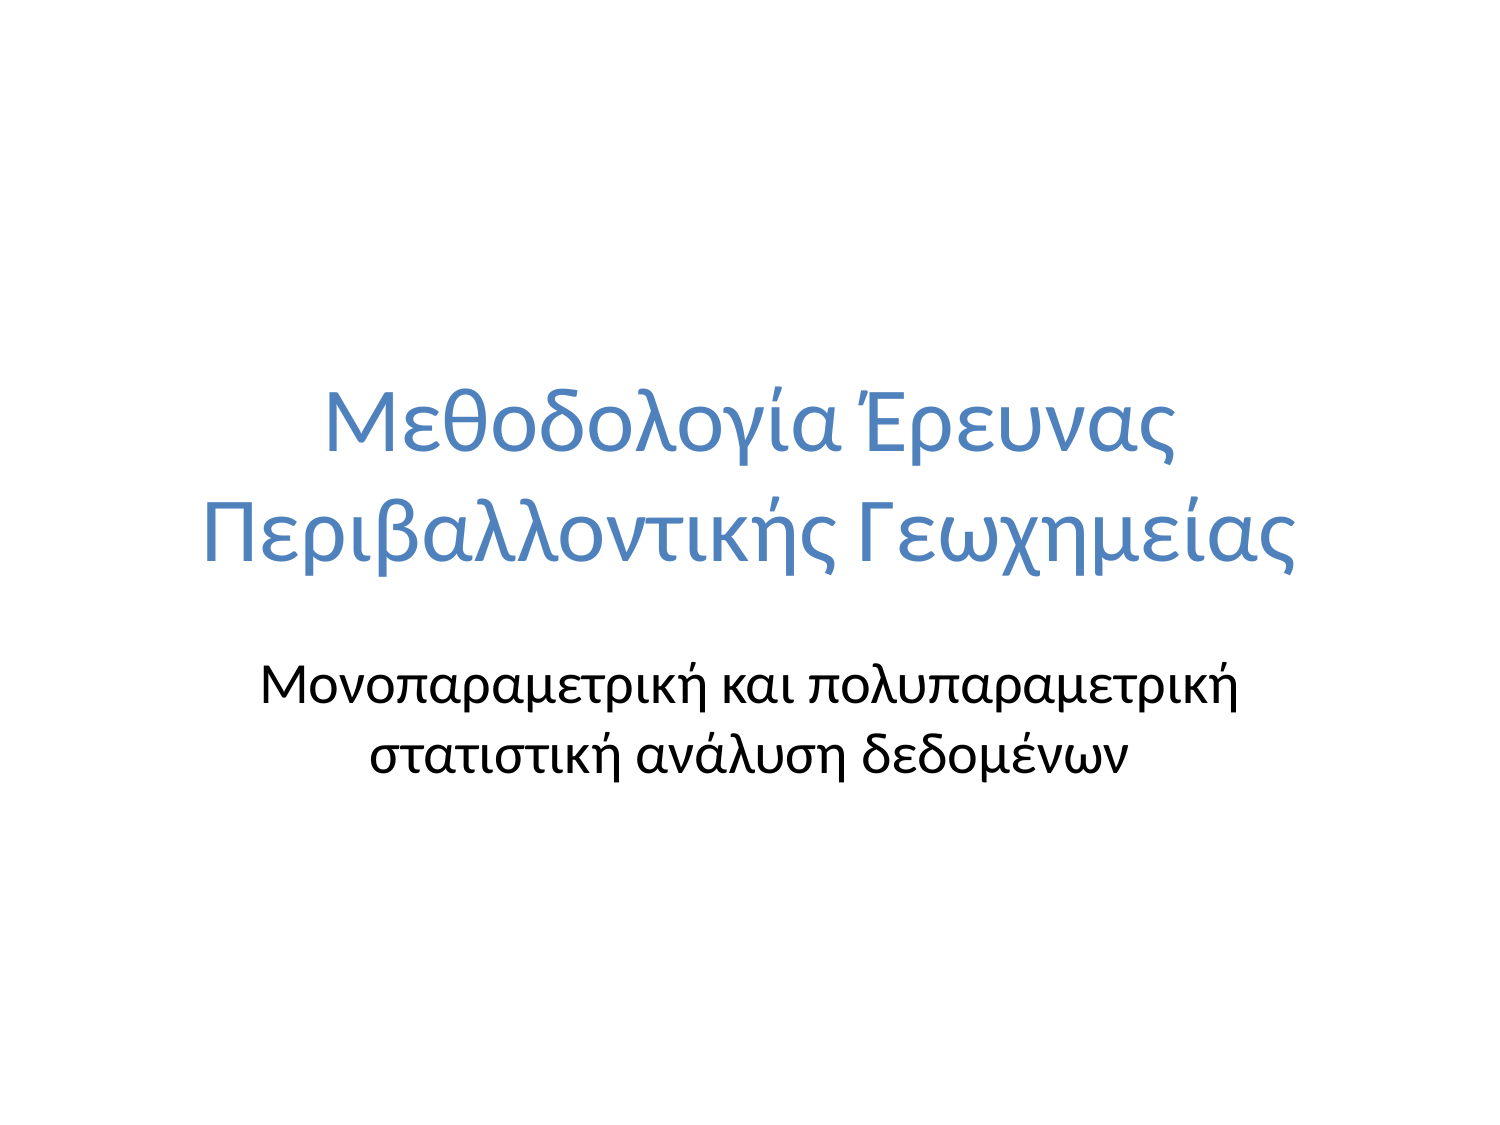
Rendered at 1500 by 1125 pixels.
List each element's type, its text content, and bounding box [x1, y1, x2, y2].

subtitle Μονοπαραμετρική και πολυπαραμετρική στατιστική ανάλυση δεδομένων [112, 637, 1388, 925]
title Μεθοδολογία Έρευνας Περιβαλλοντικής Γεωχημείας [112, 349, 1388, 591]
